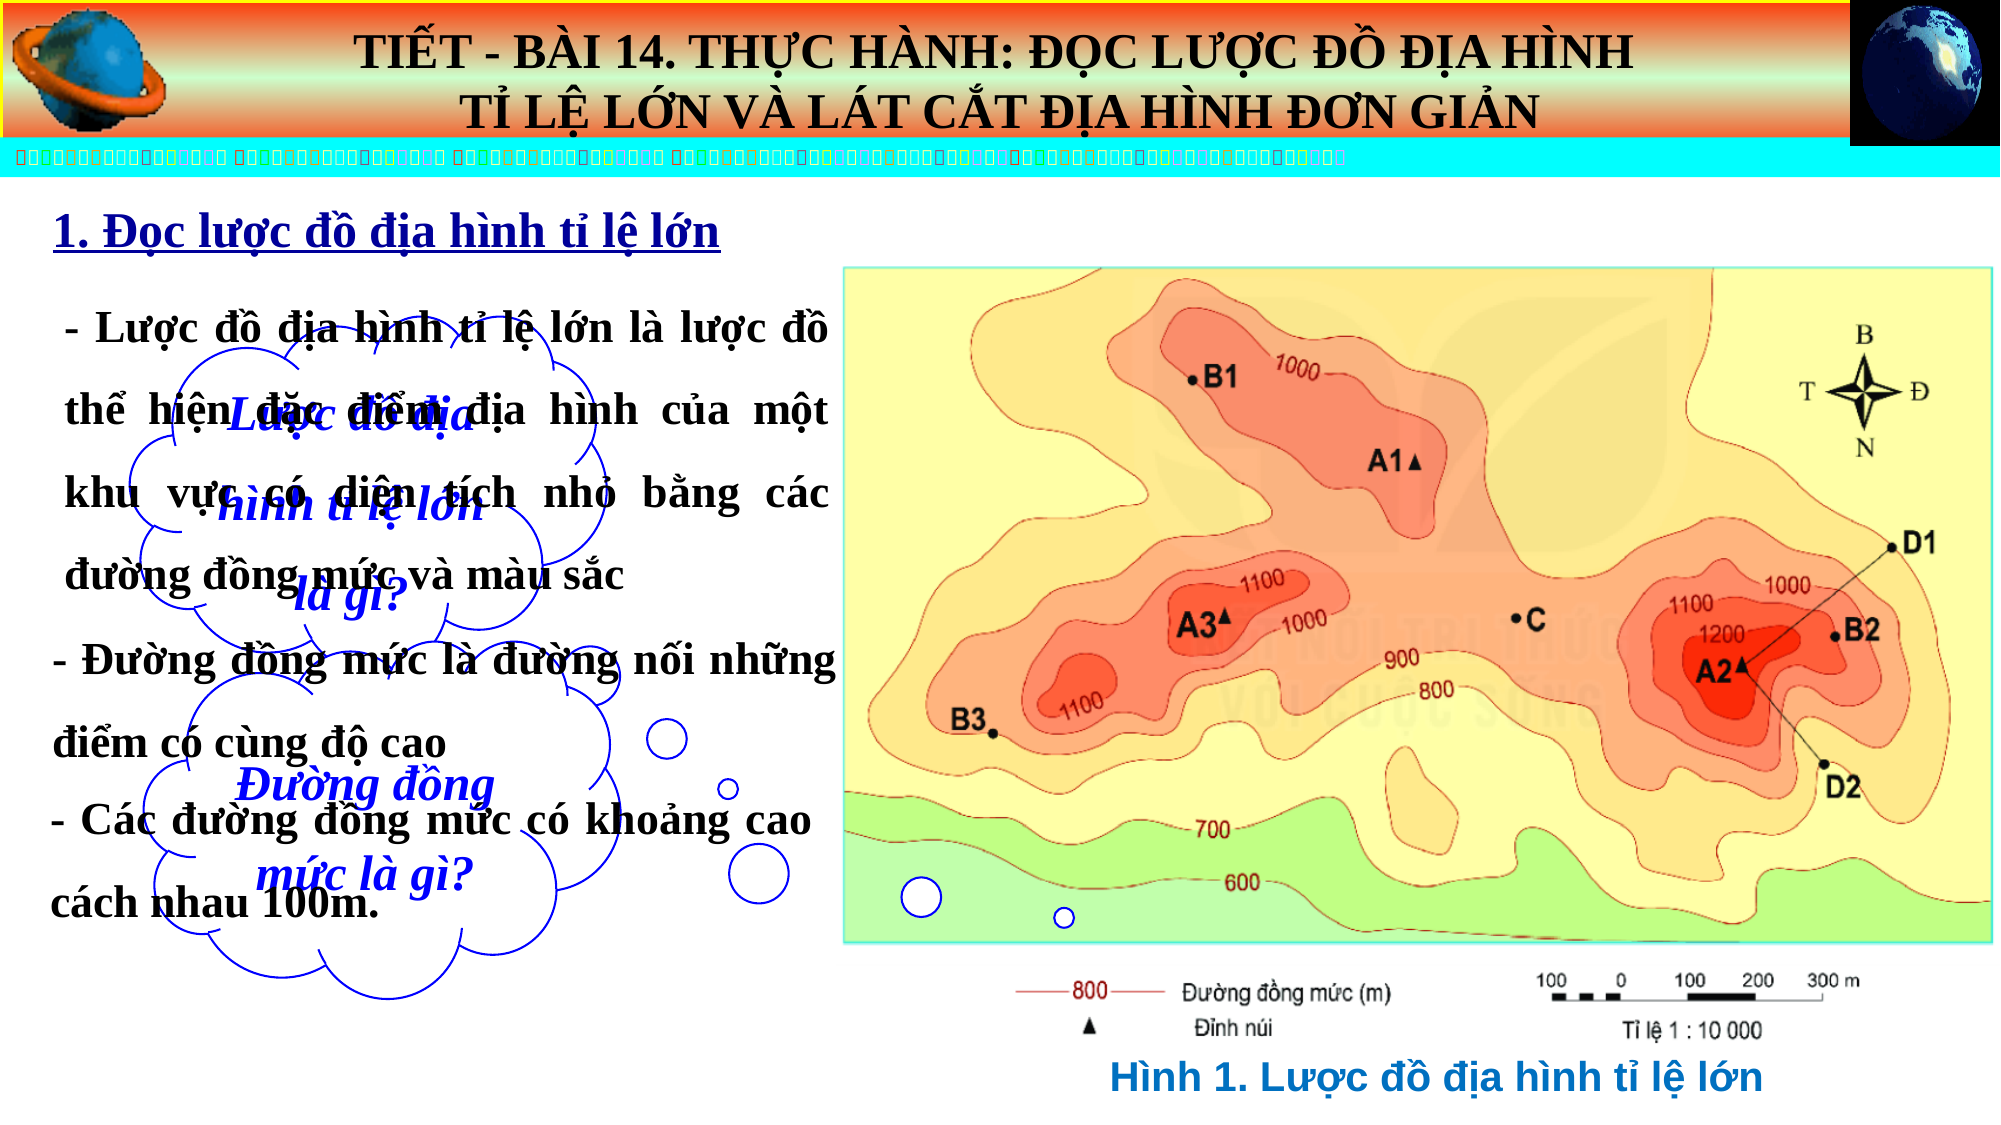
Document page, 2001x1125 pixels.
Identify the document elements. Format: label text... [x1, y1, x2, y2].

title 1. Đọc lược đồ địa hình tỉ lệ lớn [37, 178, 1888, 287]
text_box     [0, 137, 2000, 178]
text_box TIẾT - BÀI 14. THỰC HÀNH: ĐỌC LƯỢC ĐỒ ĐỊA HÌNH TỈ LỆ LỚN VÀ LÁT CẮT ĐỊA HÌNH ĐƠN GIẢN [180, 0, 1849, 137]
text_box - Lược đồ địa hình tỉ lệ lớn là lược đồ thể hiện đặc điểm địa hình của một khu vực có diện tích nhỏ bằng các đường đồng mức và màu sắc [49, 261, 835, 593]
picture [1849, 0, 2000, 147]
text_box Đường đồng mức là gì? [191, 934, 541, 1001]
text_box - Đường đồng mức là đường nối những điểm có cùng độ cao [37, 593, 835, 774]
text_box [835, 260, 2000, 1097]
text_box - Các đường đồng mức có khoảng cao cách nhau 100m. [35, 754, 828, 934]
picture [0, 0, 180, 171]
